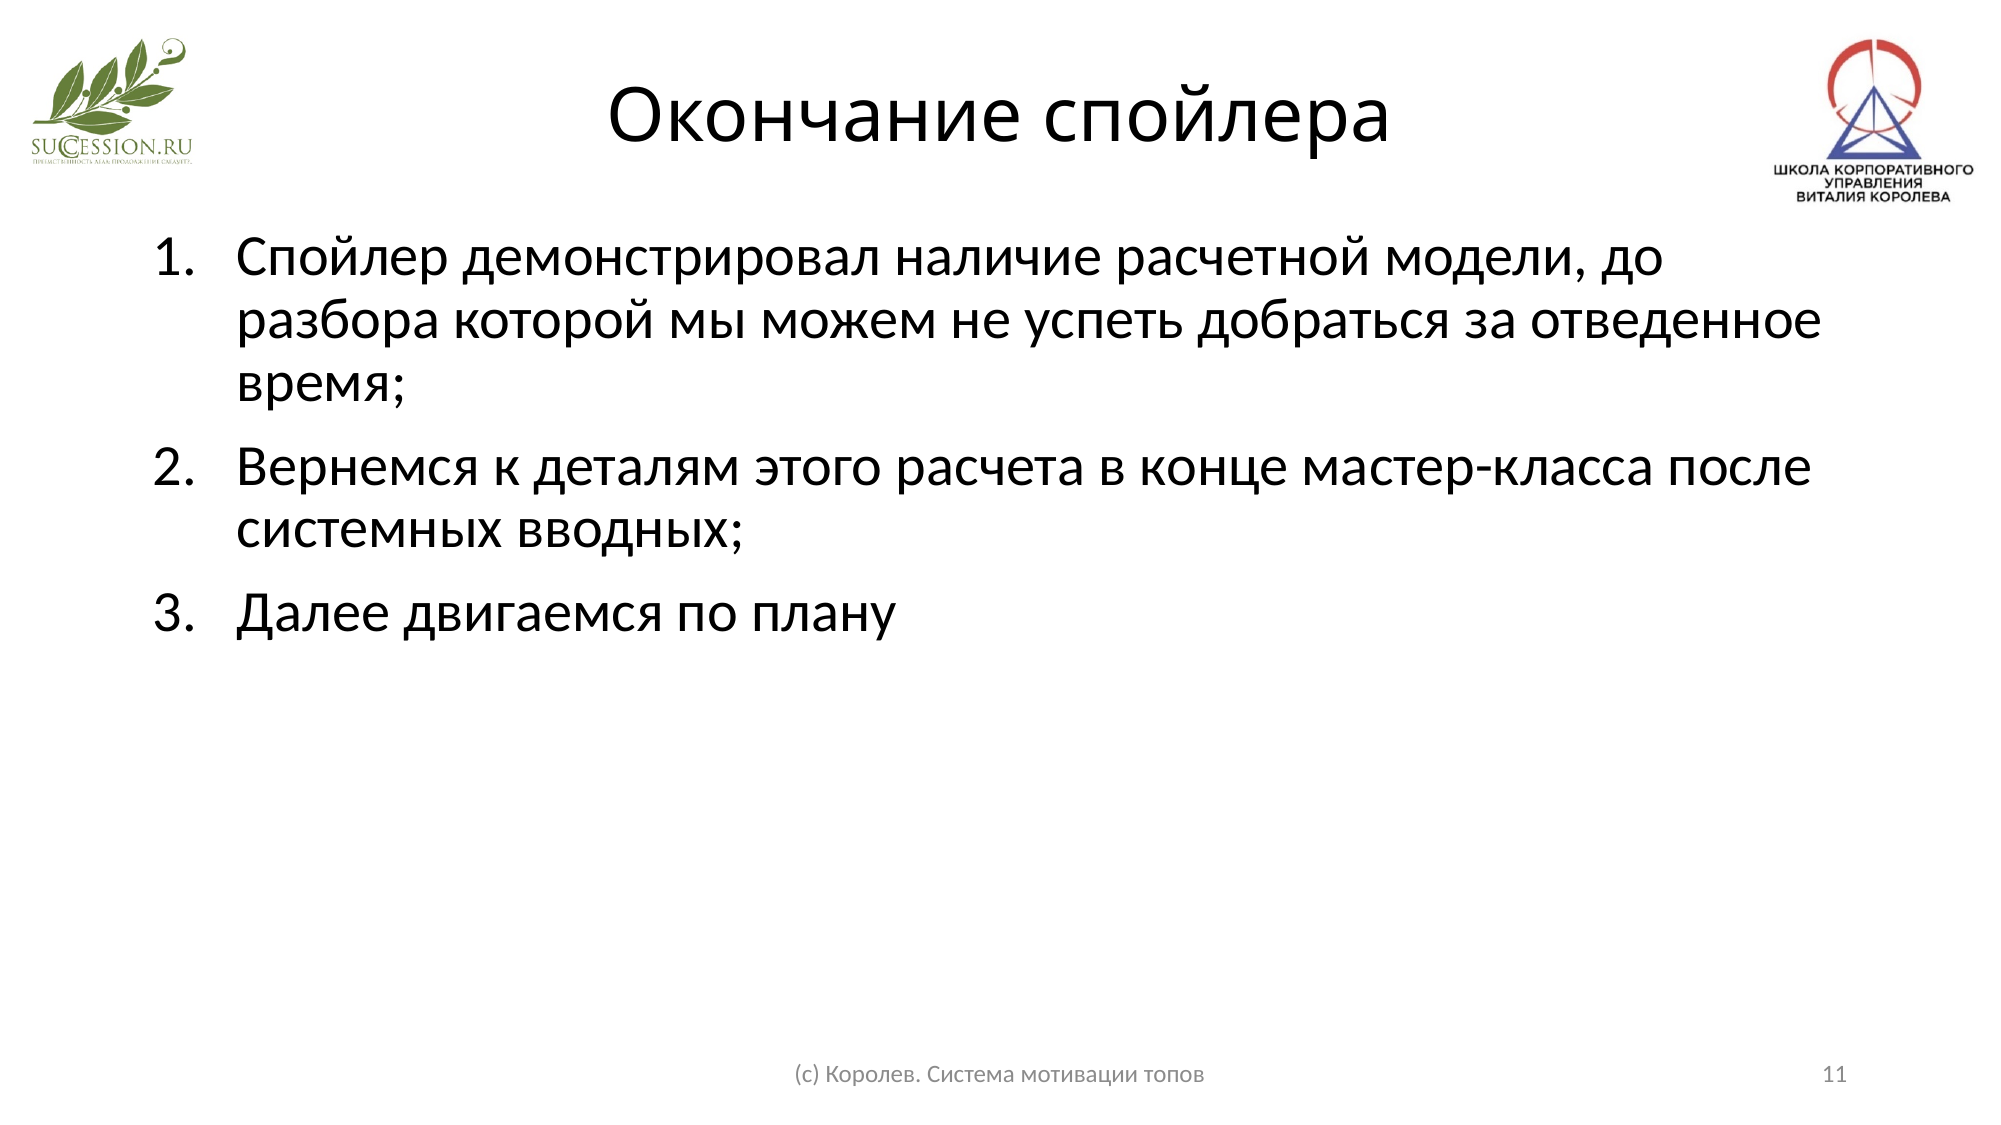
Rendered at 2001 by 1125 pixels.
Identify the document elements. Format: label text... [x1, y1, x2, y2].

list Спойлер демонстрировал наличие расчетной модели, до разбора которой мы можем не успеть добраться за отведенное время; Вернемся к деталям этого расчета в конце мастер-класса после системных вводных; Далее двигаемся по плану [137, 217, 1863, 1035]
picture [22, 10, 198, 186]
title Окончание спойлера [137, 43, 1863, 190]
slide_number 11 [1412, 1042, 1863, 1103]
picture [1758, 25, 1989, 215]
footer (с) Королев. Система мотивации топов [662, 1042, 1338, 1103]
